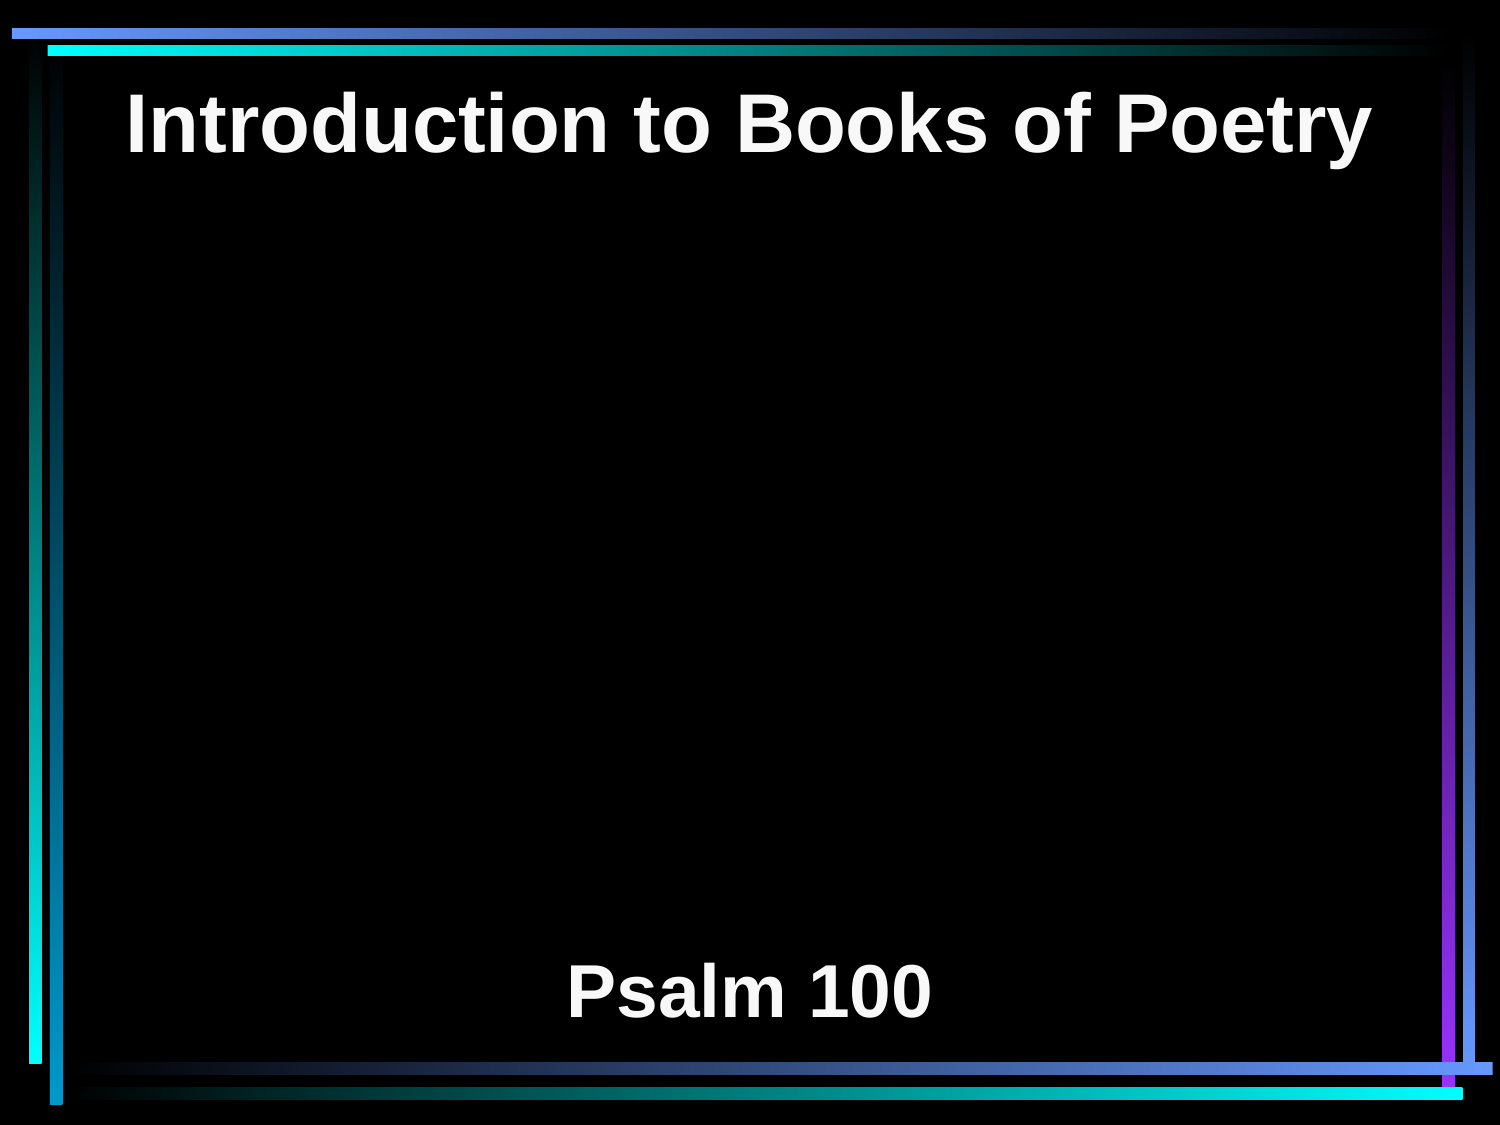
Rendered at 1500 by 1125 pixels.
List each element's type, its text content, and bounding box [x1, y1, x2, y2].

text_box Introduction to Books of Poetry Psalm 100 [50, 62, 1450, 1040]
